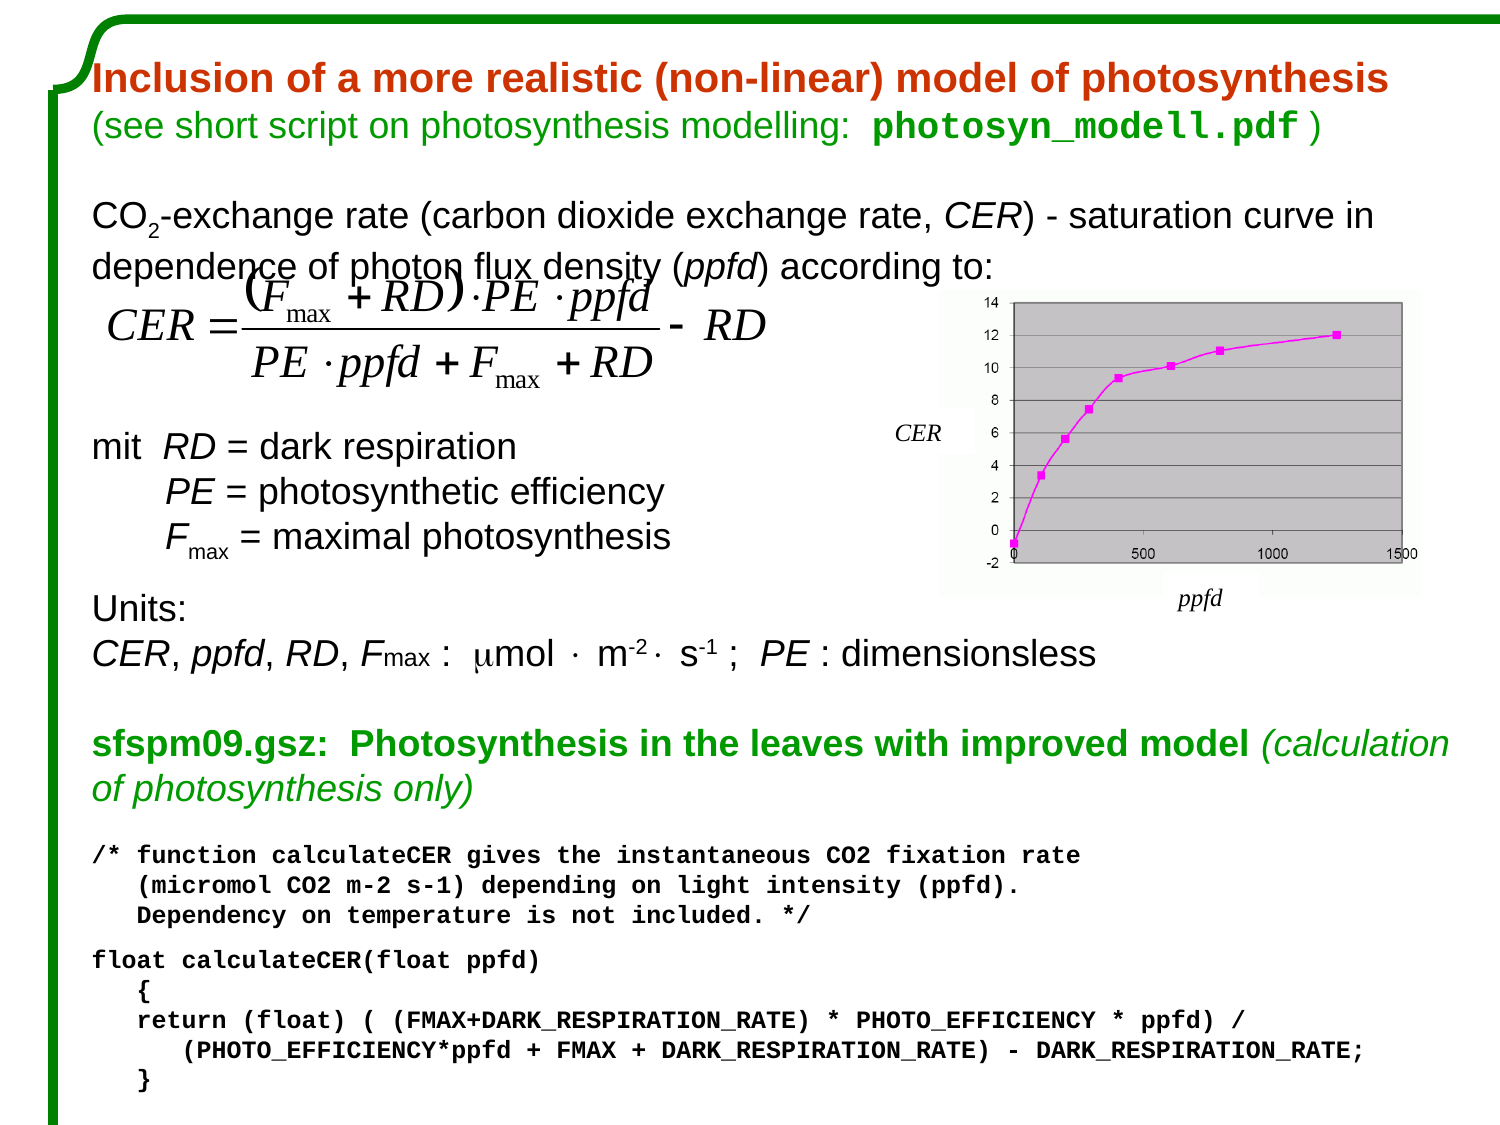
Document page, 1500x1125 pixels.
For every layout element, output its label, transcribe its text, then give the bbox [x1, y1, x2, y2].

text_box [55, 16, 126, 92]
text_box ppfd [1163, 597, 1259, 619]
picture [939, 290, 1421, 597]
text_box CER [879, 408, 939, 454]
text_box Inclusion of a more realistic (non-linear) model of photosynthesis (see short script on photosynthesis modelling: photosyn_modell.pdf ) CO2-exchange rate (carbon dioxide exchange rate, CER) - saturation curve in dependence of photon flux density (ppfd) according to: mit RD = dark respiration PE = photosynthetic efficiency Fmax = maximal photosynthesis Units: CER, ppfd, RD, Fmax : mol  m-2 s-1 ; PE : dimensionsless sfspm09.gsz: Photosynthesis in the leaves with improved model (calculation of photosynthesis only) /* function calculateCER gives the instantaneous CO2 fixation rate (micromol CO2 m-2 s-1) depending on light intensity (ppfd). Dependency on temperature is not included. */ float calculateCER(float ppfd) { return (float) ( (FMAX+DARK_RESPIRATION_RATE) * PHOTO_EFFICIENCY * ppfd) / (PHOTO_EFFICIENCY*ppfd + FMAX + DARK_RESPIRATION_RATE) - DARK_RESPIRATION_RATE; } [76, 43, 1483, 1101]
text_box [100, 267, 774, 399]
